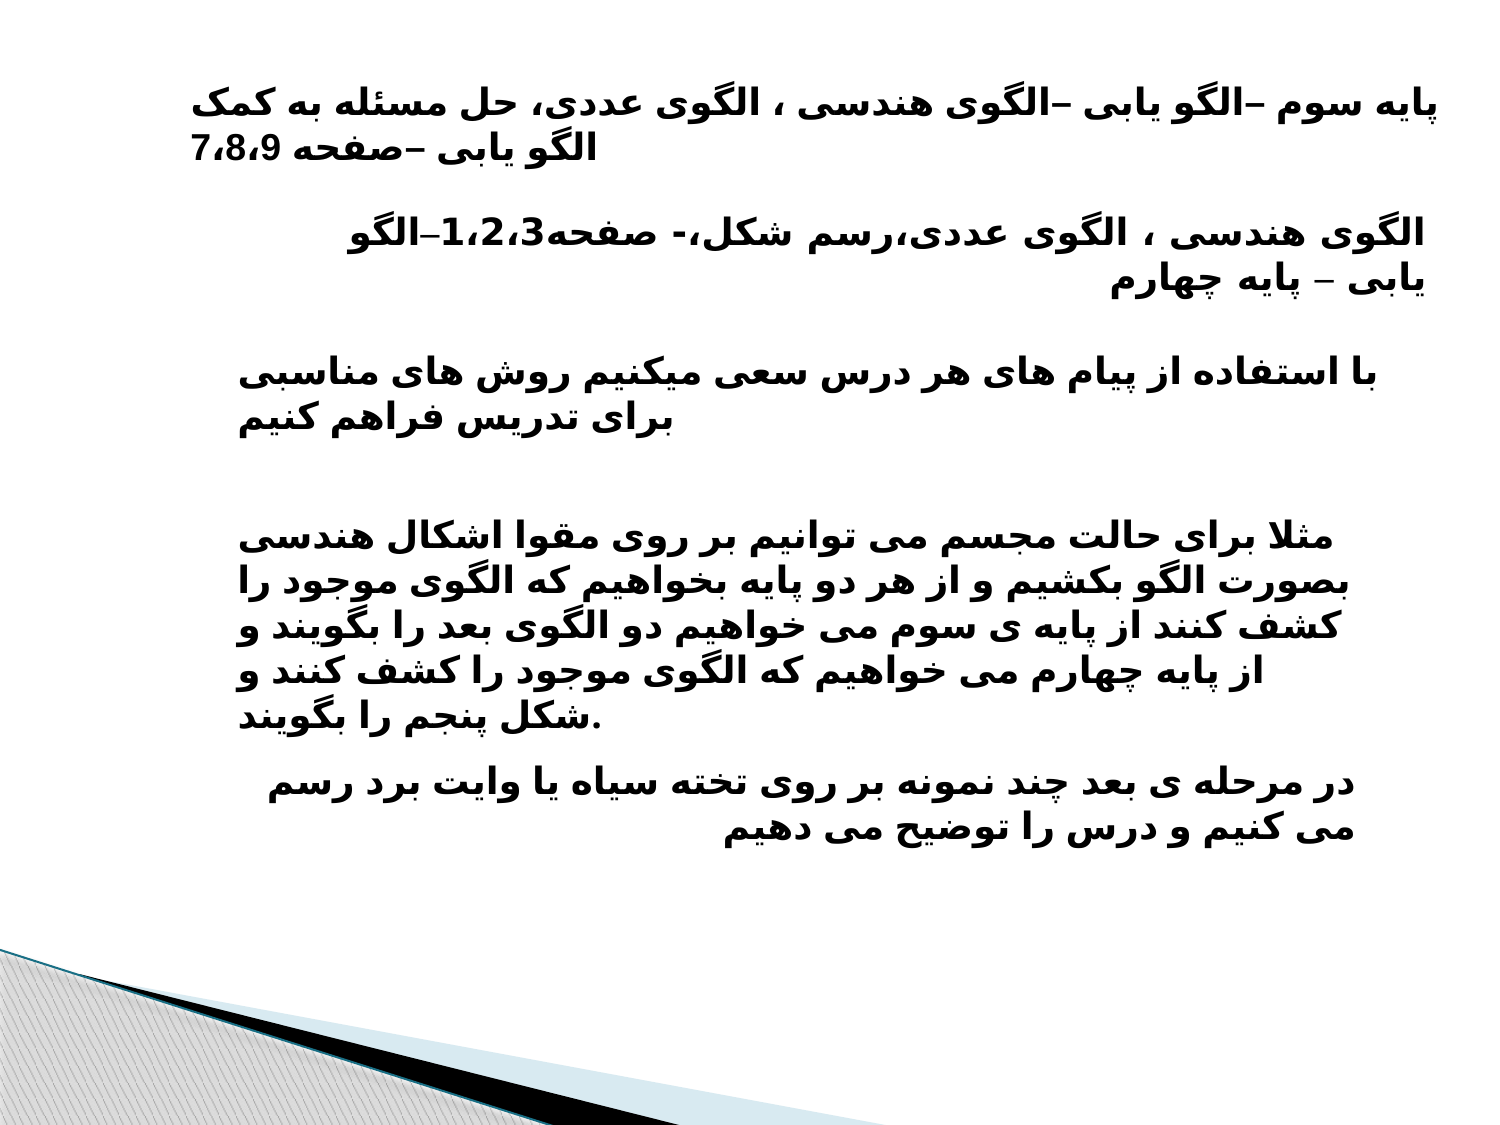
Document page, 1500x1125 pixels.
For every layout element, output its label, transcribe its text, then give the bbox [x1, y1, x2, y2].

text_box پایه سوم –الگو یابی –الگوی هندسی ، الگوی عددی، حل مسئله به کمک الگو یابی –صفحه 7،8،9 [175, 70, 1465, 175]
text_box مثلا برای حالت مجسم می توانیم بر روی مقوا اشکال هندسی بصورت الگو بکشیم و از هر دو پایه بخواهیم که الگوی موجود را کشف کنند از پایه ی سوم می خواهیم دو الگوی بعد را بگویند و از پایه چهارم می خواهیم که الگوی موجود را کشف کنند و شکل پنجم را بگویند. [222, 503, 1383, 744]
text_box در مرحله ی بعد چند نمونه بر روی تخته سیاه یا وایت برد رسم می کنیم و درس را توضیح می دهیم [222, 749, 1372, 855]
text_box الگوی هندسی ، الگوی عددی،رسم شکل،- صفحه1،2،3–الگو یابی – پایه چهارم [269, 200, 1442, 306]
text_box با استفاده از پیام های هر درس سعی میکنیم روش های مناسبی برای تدریس فراهم کنیم [222, 339, 1407, 445]
